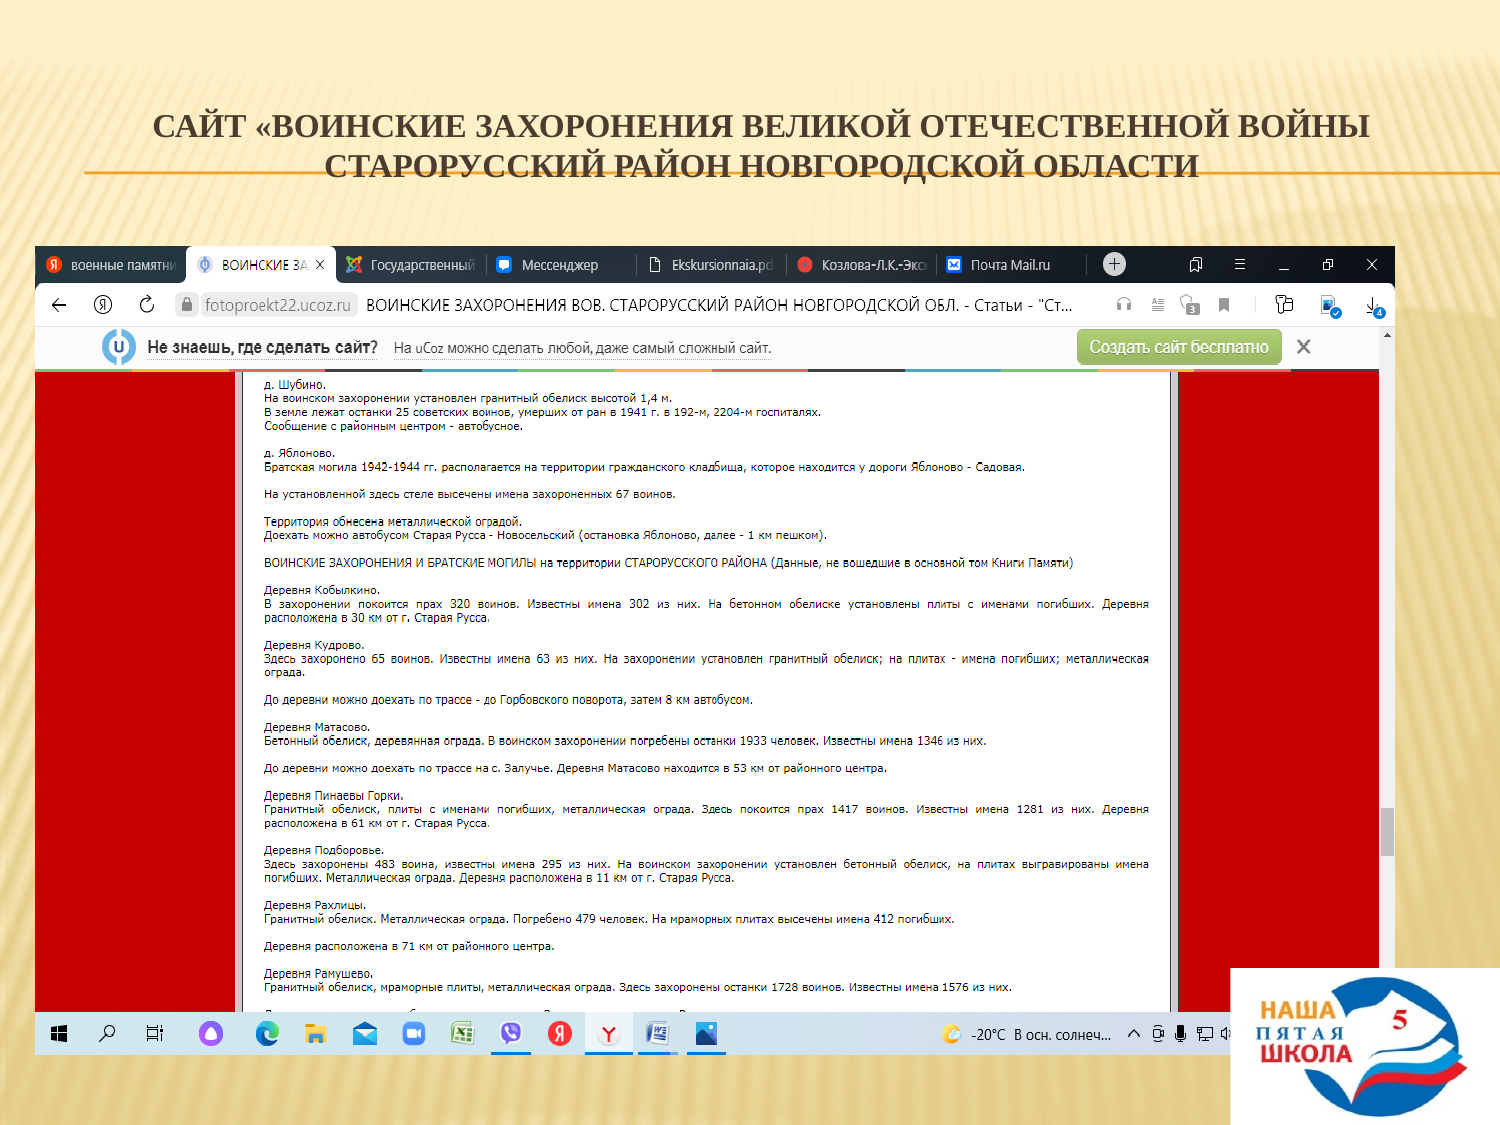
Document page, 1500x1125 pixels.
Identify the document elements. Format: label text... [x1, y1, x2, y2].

picture [34, 245, 1500, 1125]
title Сайт «Воинские захоронения Великой отечественной войны Старорусский район Новгородской области [49, 75, 1475, 213]
